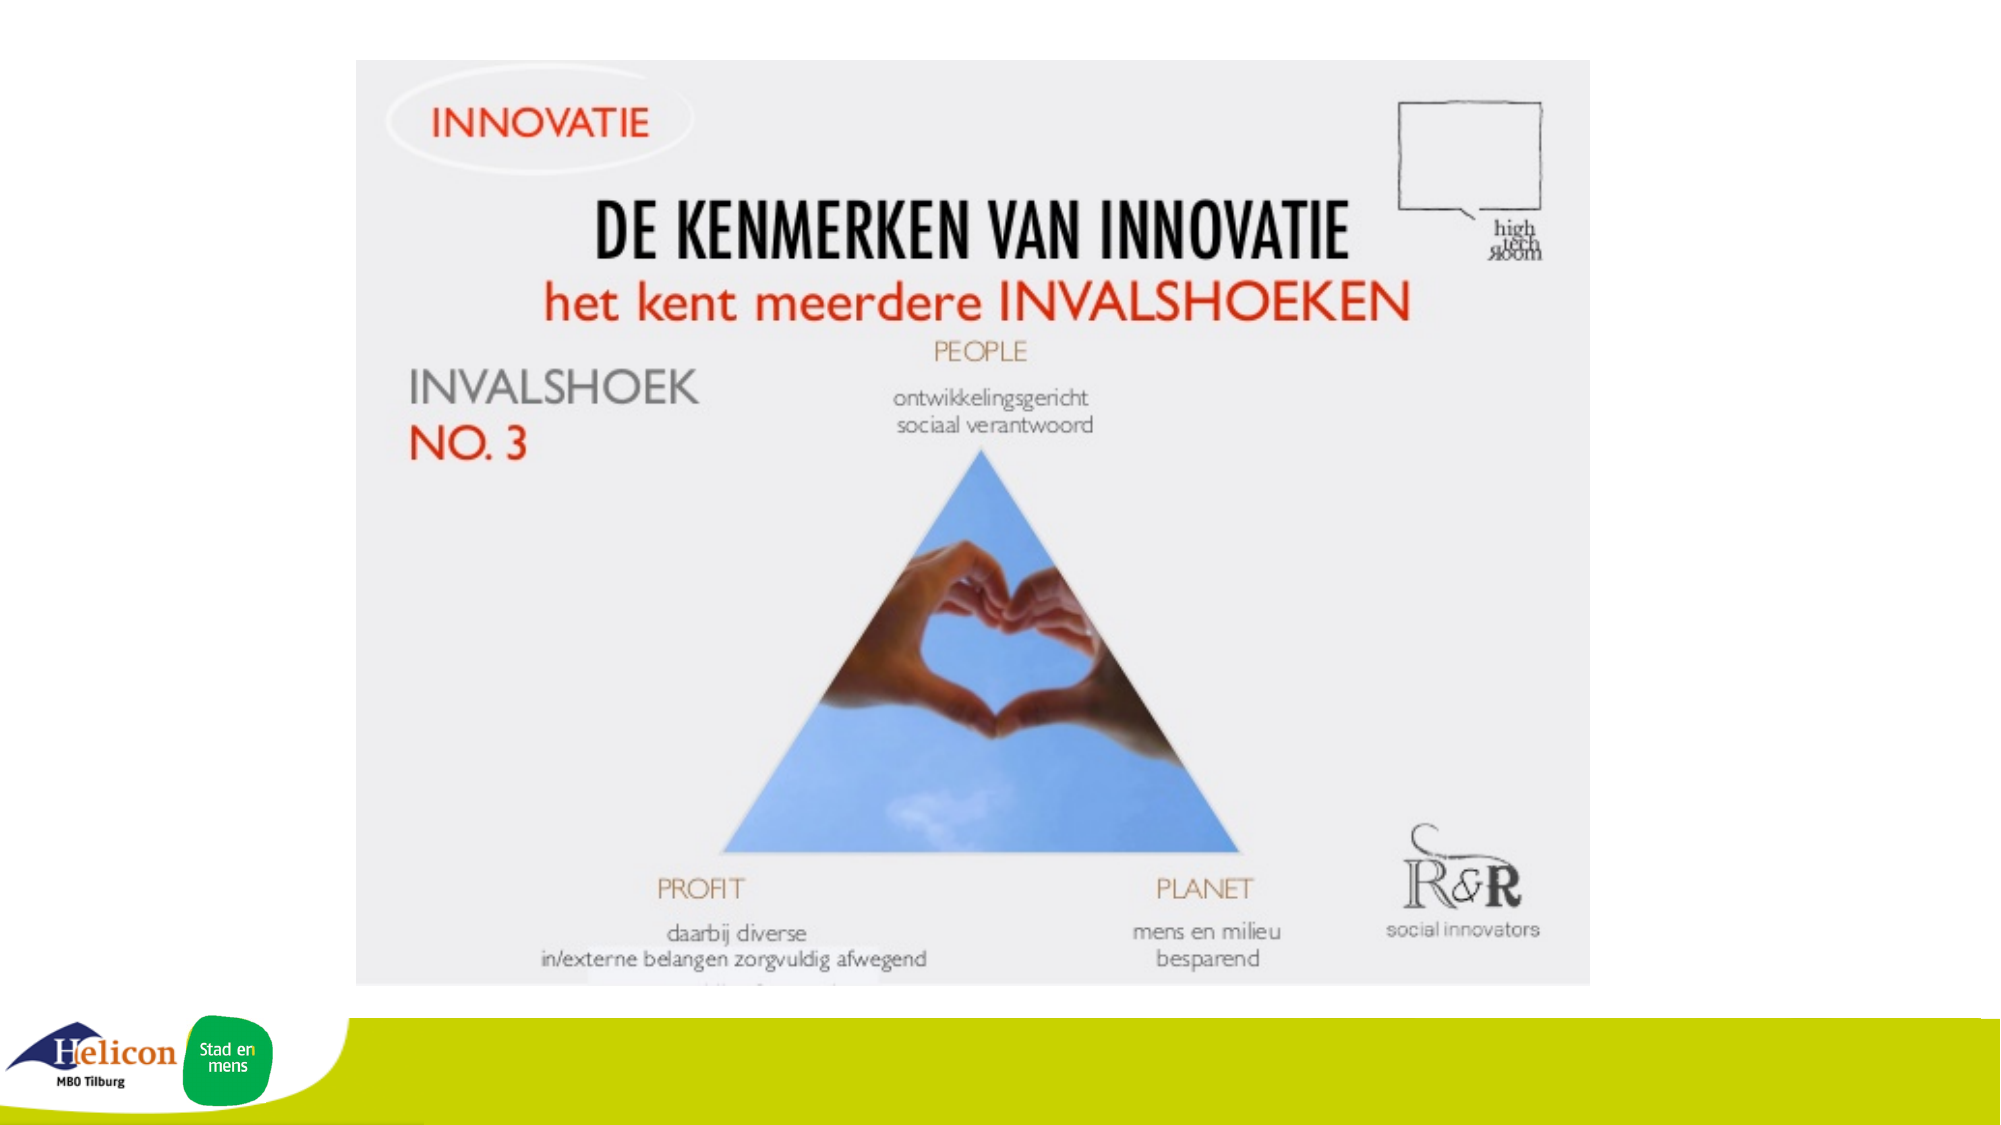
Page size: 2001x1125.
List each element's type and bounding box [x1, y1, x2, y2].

picture [0, 1013, 424, 1125]
picture [356, 60, 1590, 986]
